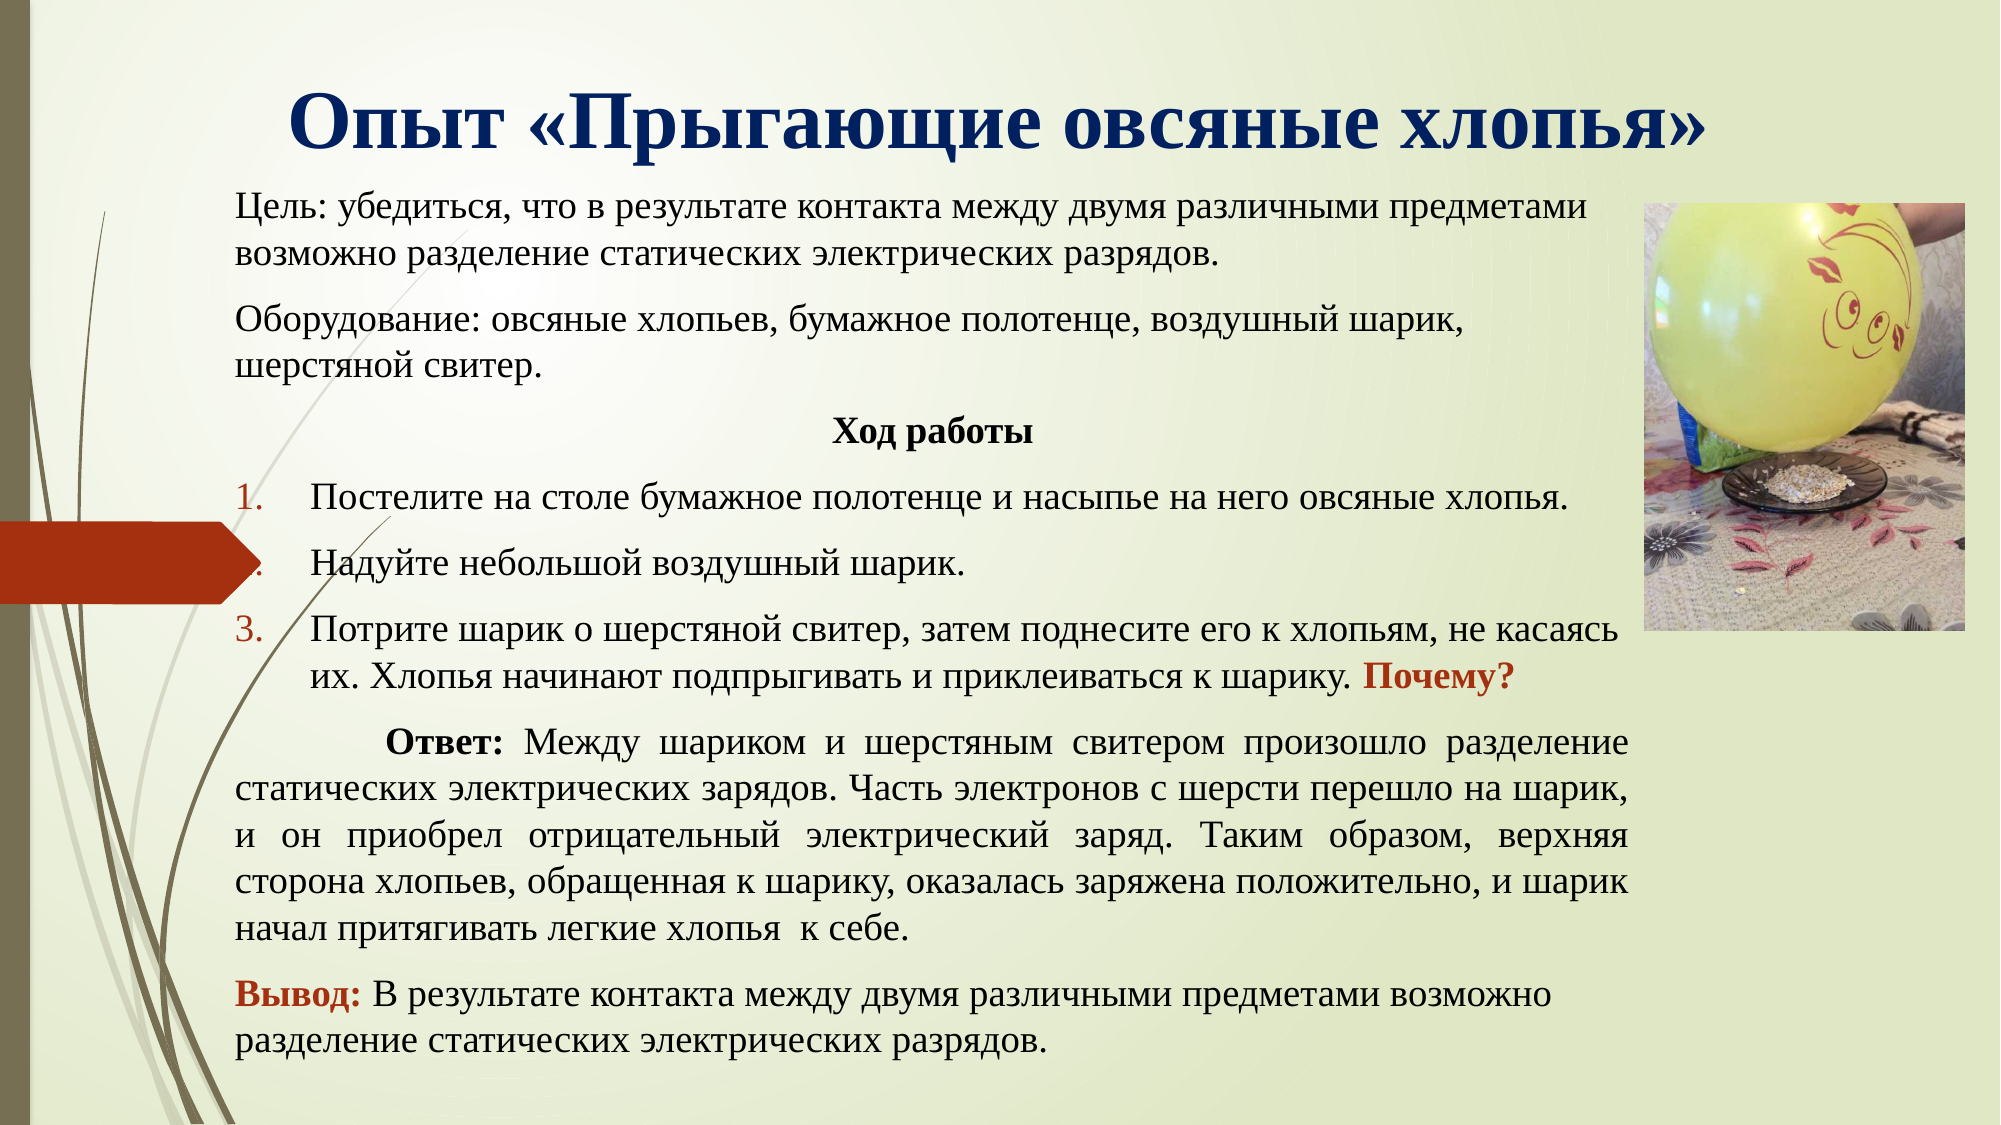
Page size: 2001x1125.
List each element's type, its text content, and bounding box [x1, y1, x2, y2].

list Цель: убедиться, что в результате контакта между двумя различными предметами возможно разделение статических электрических разрядов. Оборудование: овсяные хлопьев, бумажное полотенце, воздушный шарик, шерстяной свитер. Ход работы Постелите на столе бумажное полотенце и насыпье на него овсяные хлопья. Надуйте небольшой воздушный шарик. Потрите шарик о шерстяной свитер, затем поднесите его к хлопьям, не касаясь их. Хлопья начинают подпрыгивать и приклеиваться к шарику. Почему? Ответ: Между шариком и шерстяным свитером произошло разделение статических электрических зарядов. Часть электронов с шерсти перешло на шарик, и он приобрел отрицательный электрический заряд. Таким образом, верхняя сторона хлопьев, обращенная к шарику, оказалась заряжена положительно, и шарик начал притягивать легкие хлопья к себе. Вывод: В результате контакта между двумя различными предметами возможно разделение статических электрических разрядов. [219, 172, 1646, 1091]
picture [1643, 203, 1965, 631]
title Опыт «Прыгающие овсяные хлопья» [136, 53, 1862, 173]
